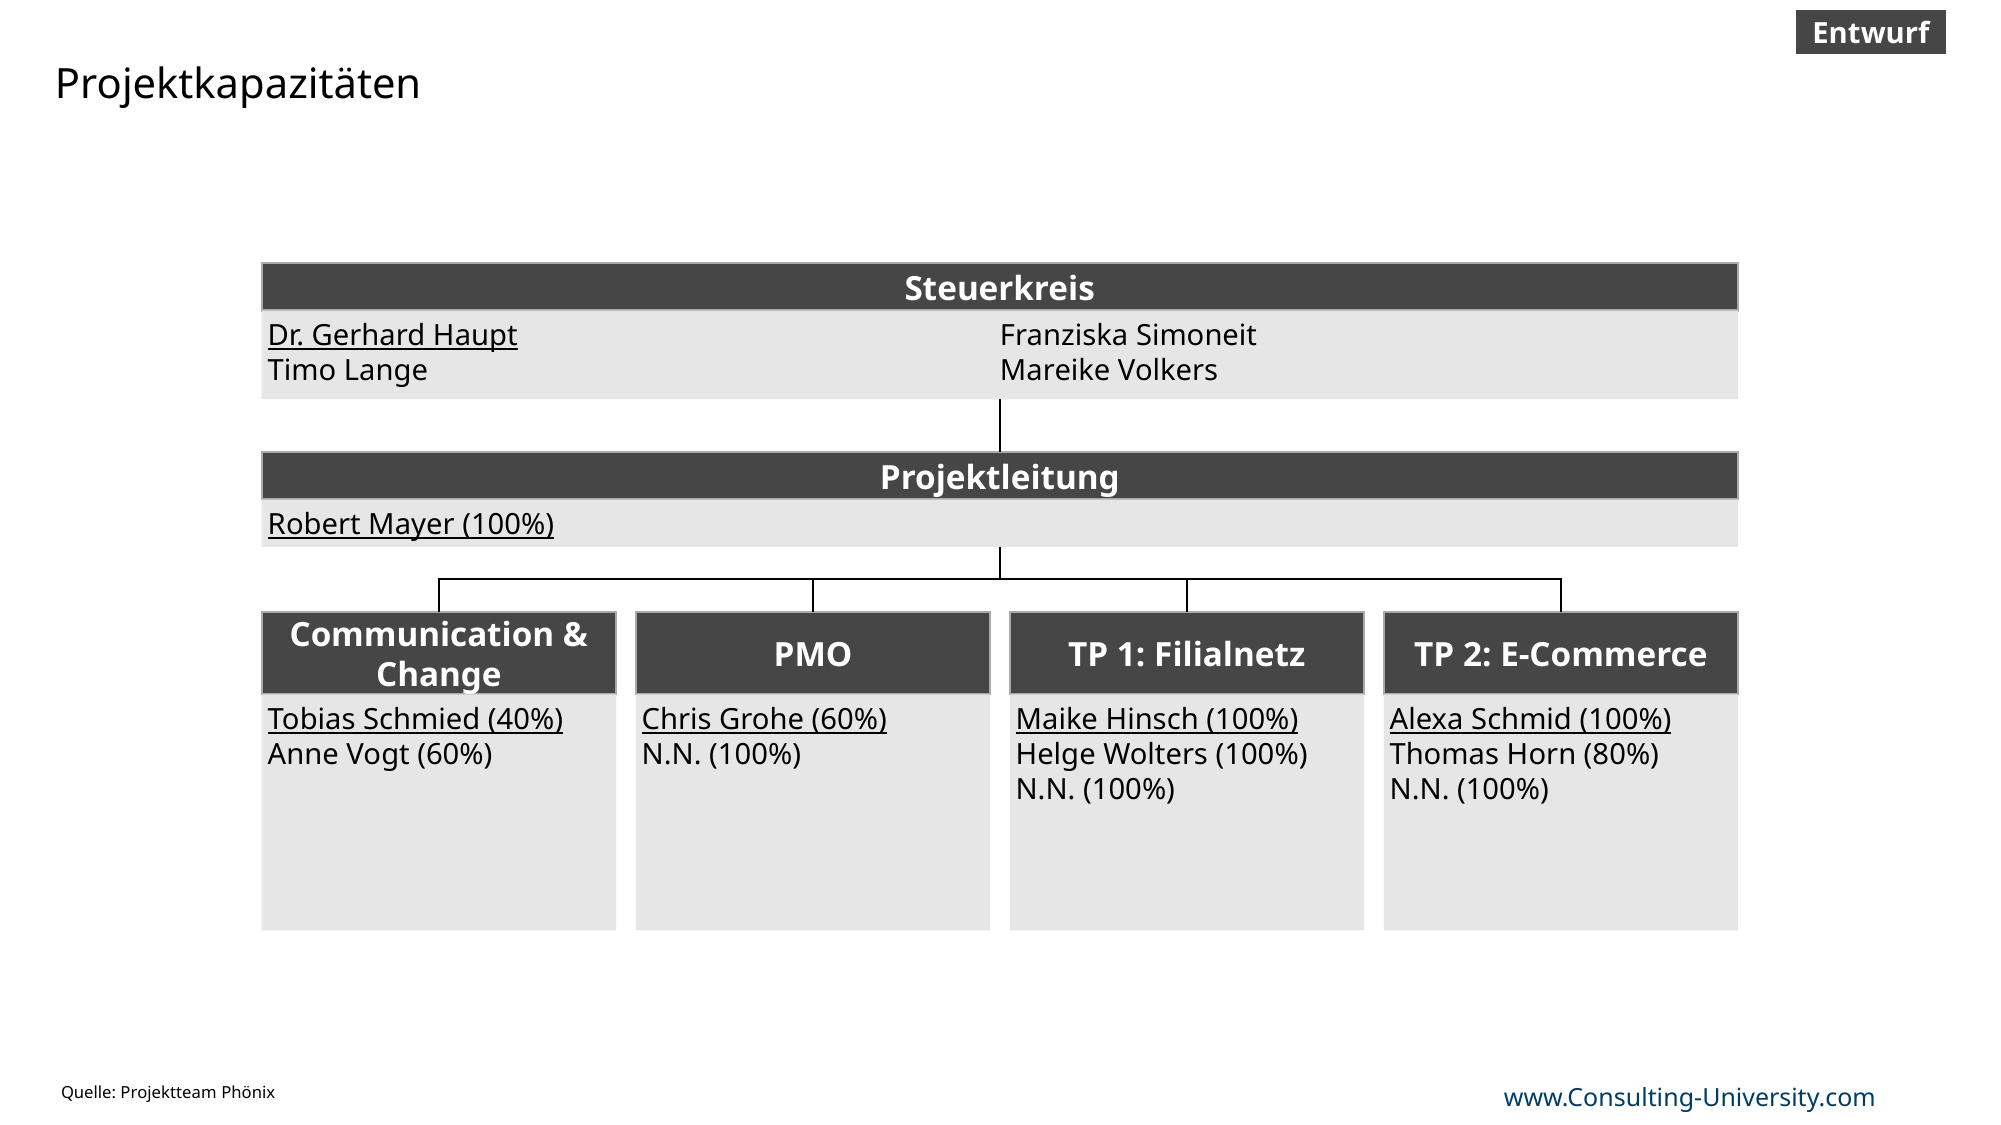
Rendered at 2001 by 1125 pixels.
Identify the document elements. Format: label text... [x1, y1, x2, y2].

text_box Quelle: Projektteam Phönix [46, 1074, 290, 1109]
title Projektkapazitäten [54, 54, 1945, 144]
text_box Entwurf [1796, 10, 1946, 54]
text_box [261, 263, 1739, 931]
